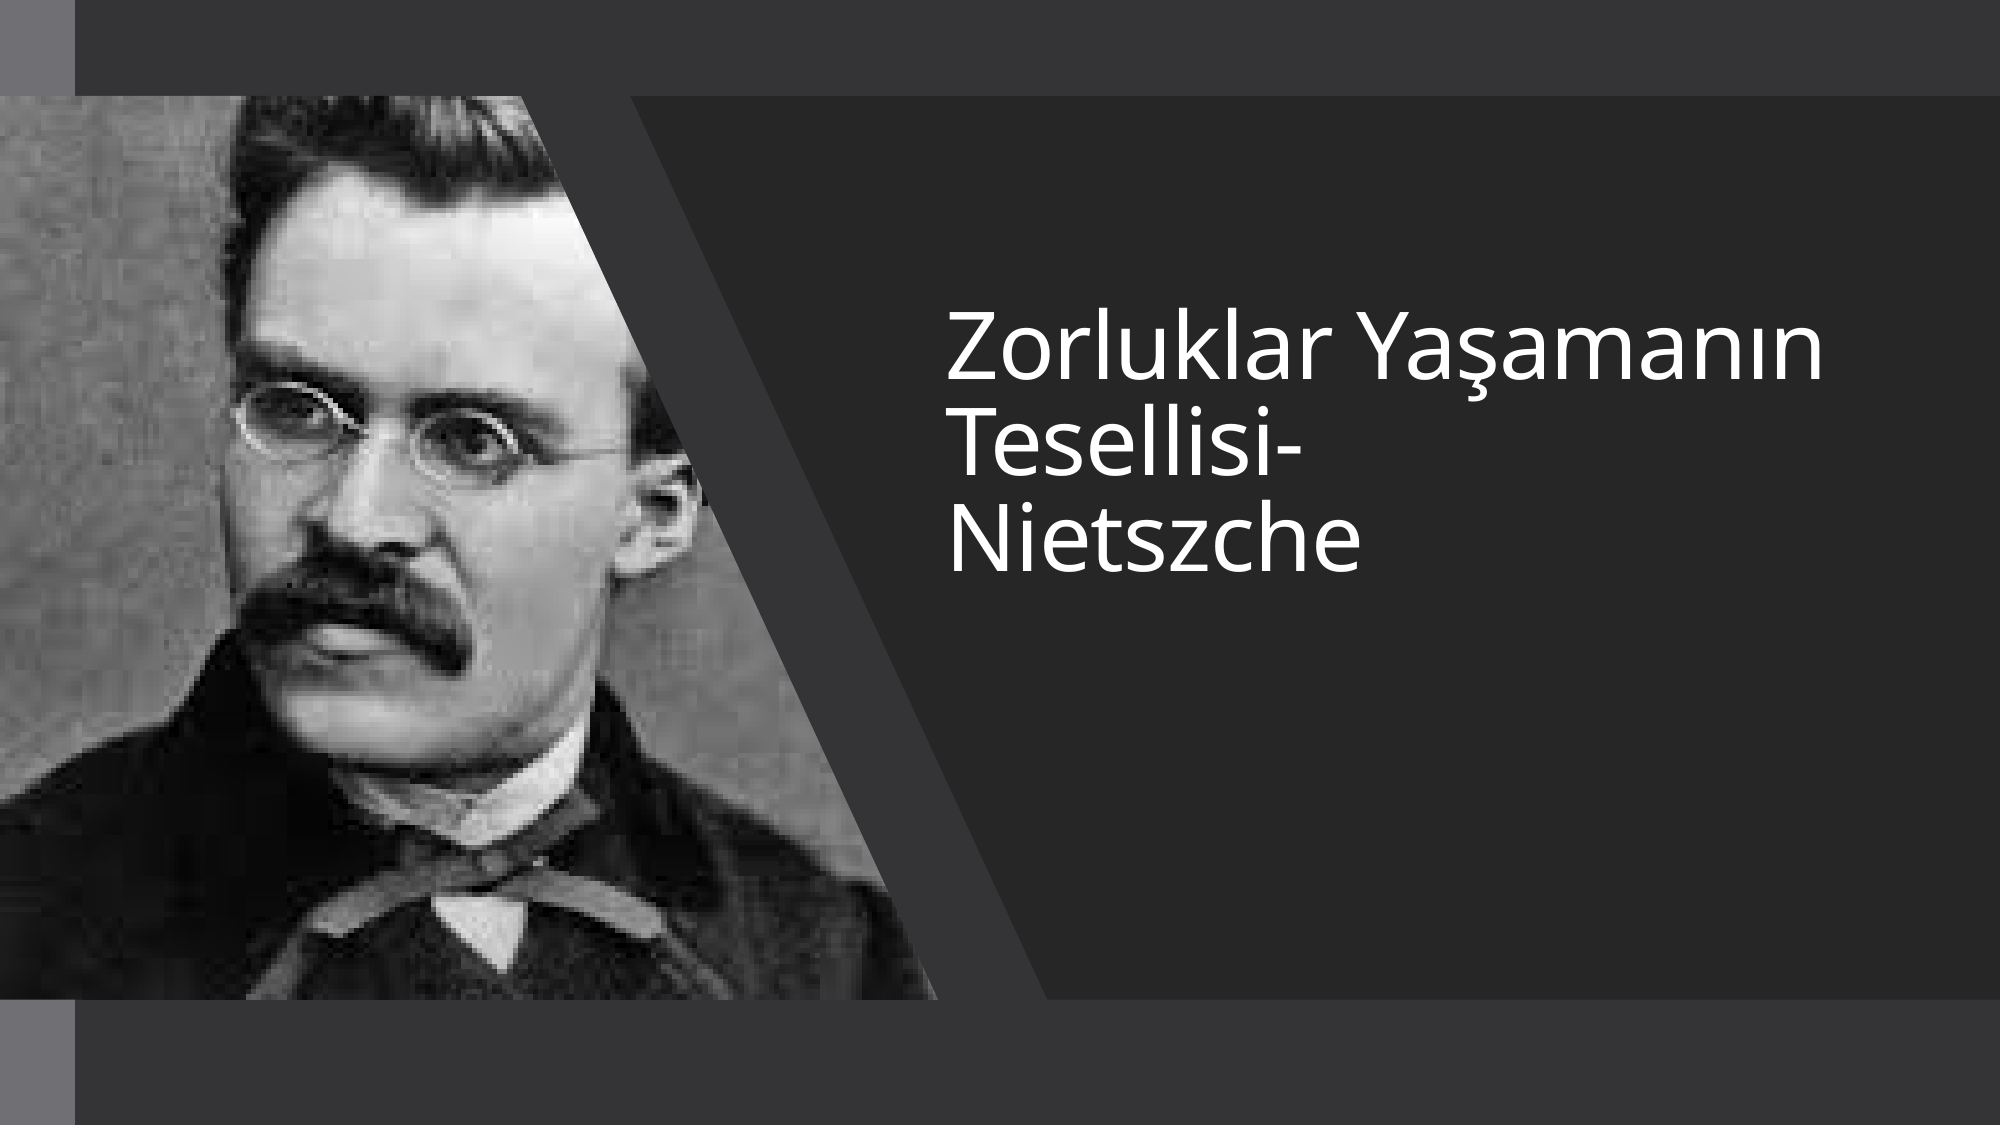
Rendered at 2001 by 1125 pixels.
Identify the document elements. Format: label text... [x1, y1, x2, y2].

picture [0, 95, 939, 1001]
text_box [942, 94, 2000, 1001]
title Zorluklar Yaşamanın Tesellisi- Nietszche [945, 231, 1863, 598]
